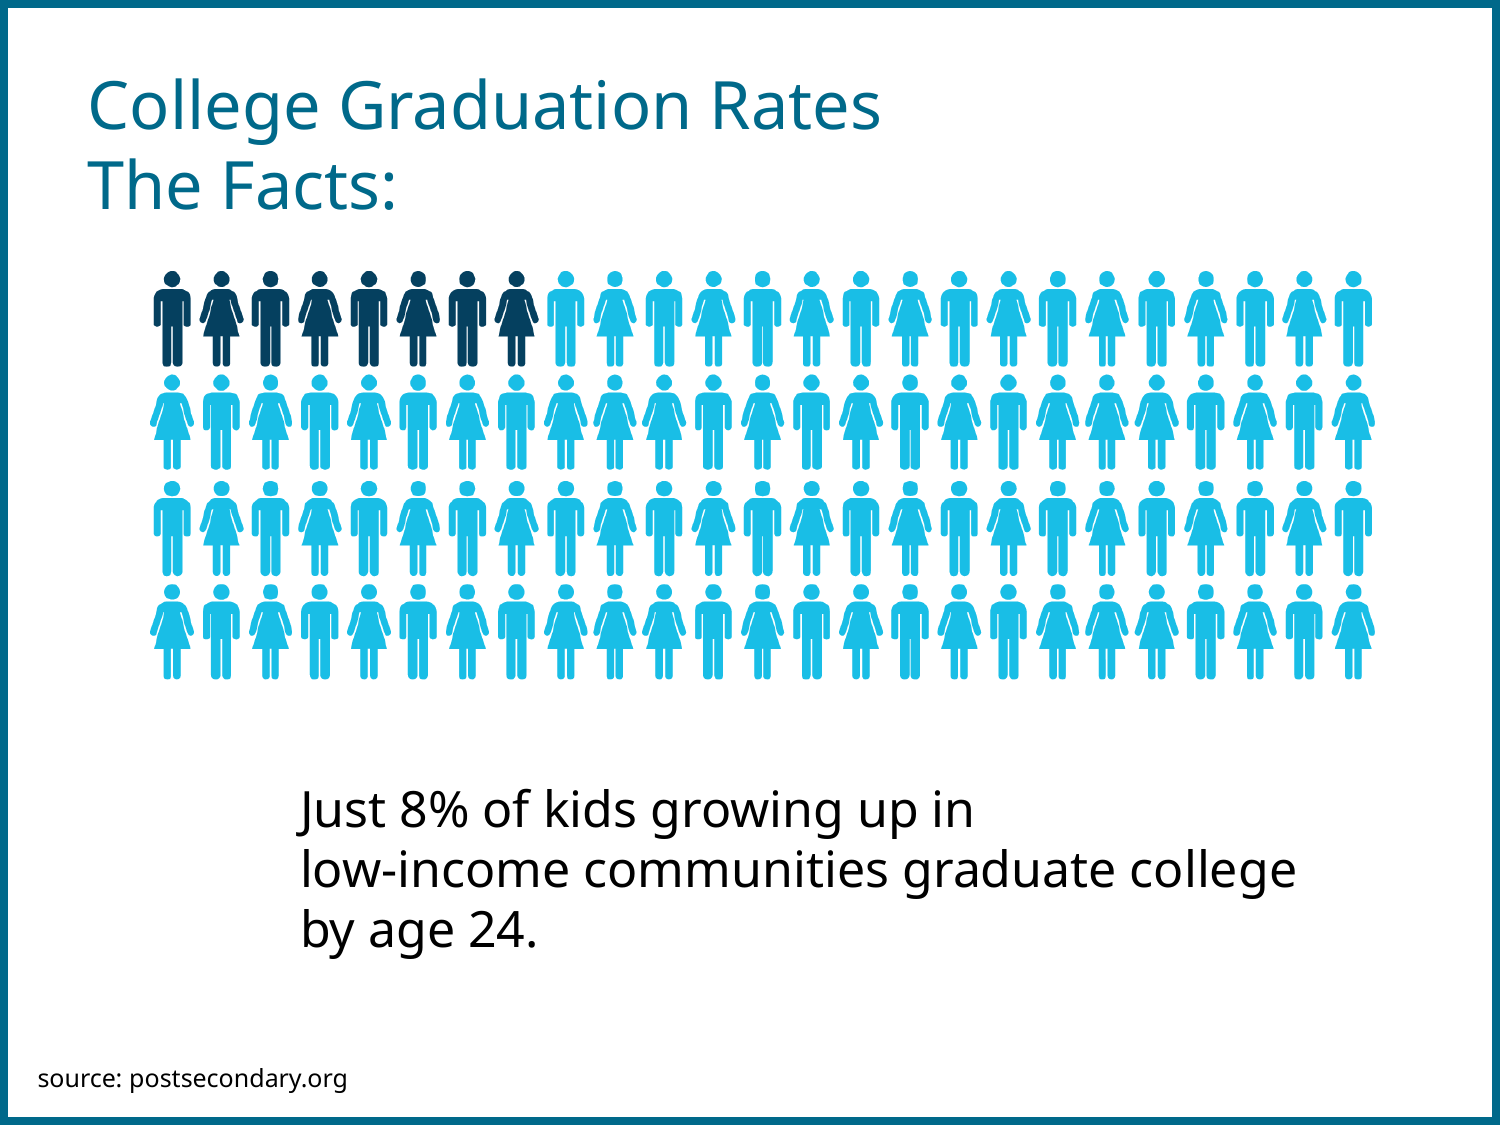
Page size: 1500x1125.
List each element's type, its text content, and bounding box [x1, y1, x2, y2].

text_box [0, 0, 1500, 1125]
text_box Just 8% of kids growing up in low-income communities graduate college by age 24. [299, 777, 1350, 875]
picture [149, 271, 1376, 703]
